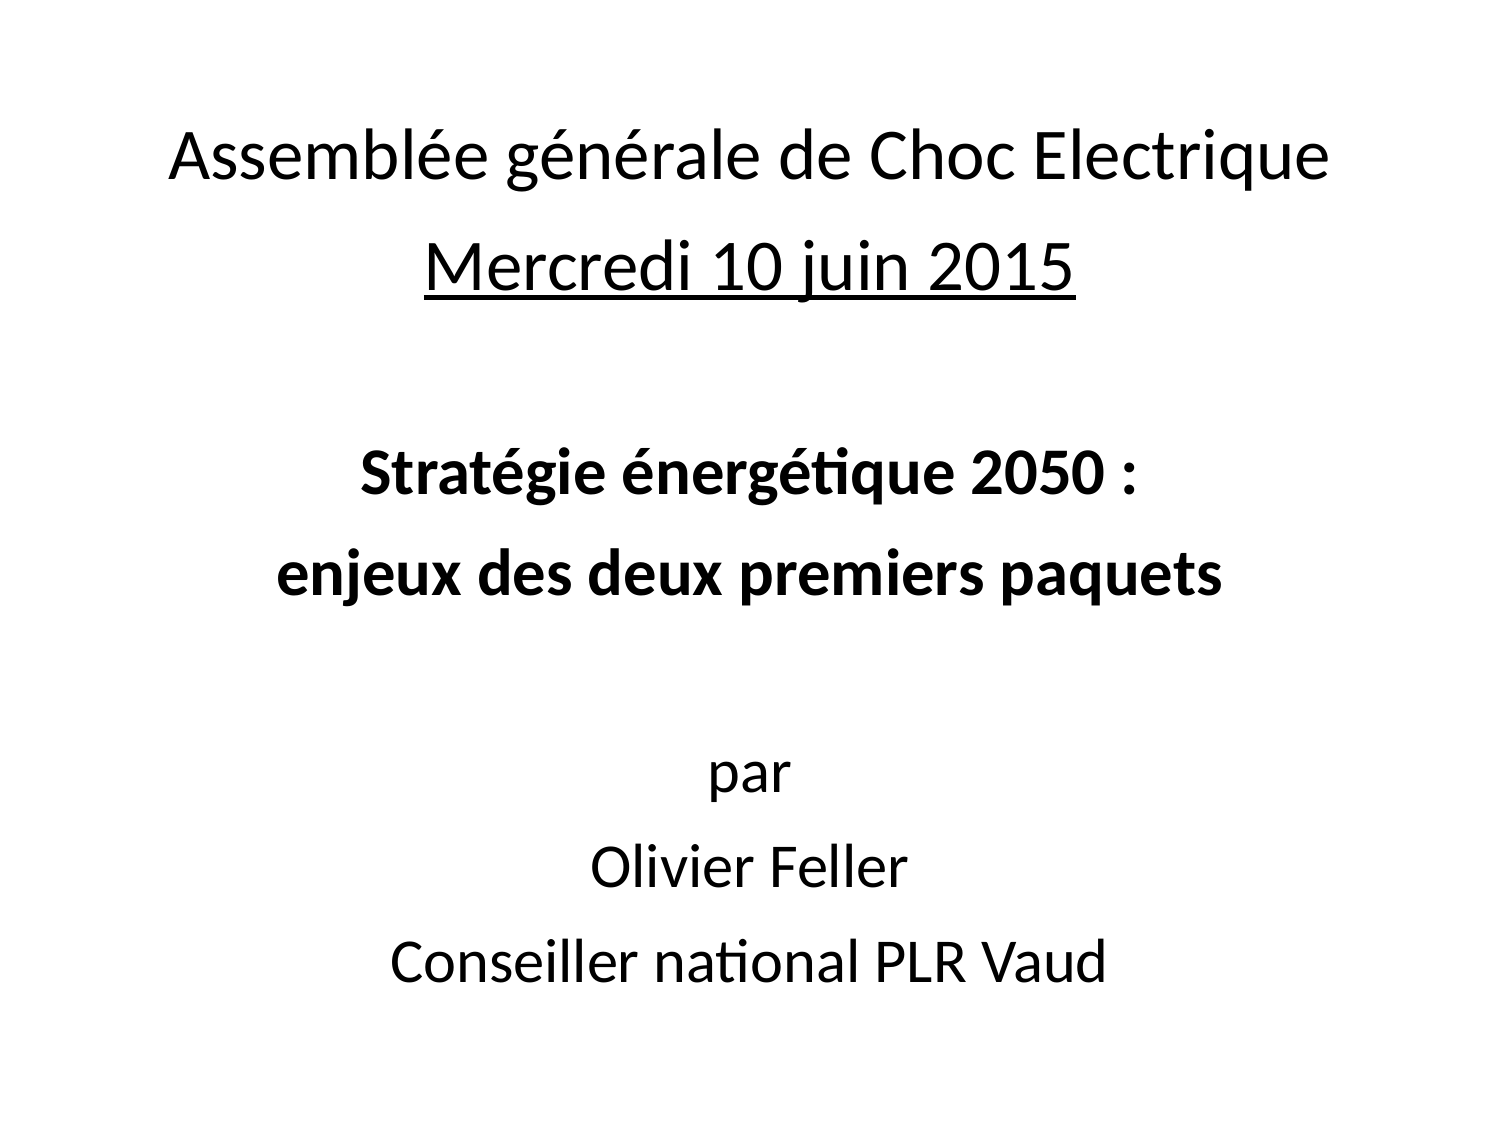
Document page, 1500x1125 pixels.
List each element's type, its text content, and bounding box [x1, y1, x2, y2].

subtitle Assemblée générale de Choc Electrique Mercredi 10 juin 2015 Stratégie énergétique 2050 : enjeux des deux premiers paquets par Olivier Feller Conseiller national PLR Vaud [41, 90, 1459, 1035]
